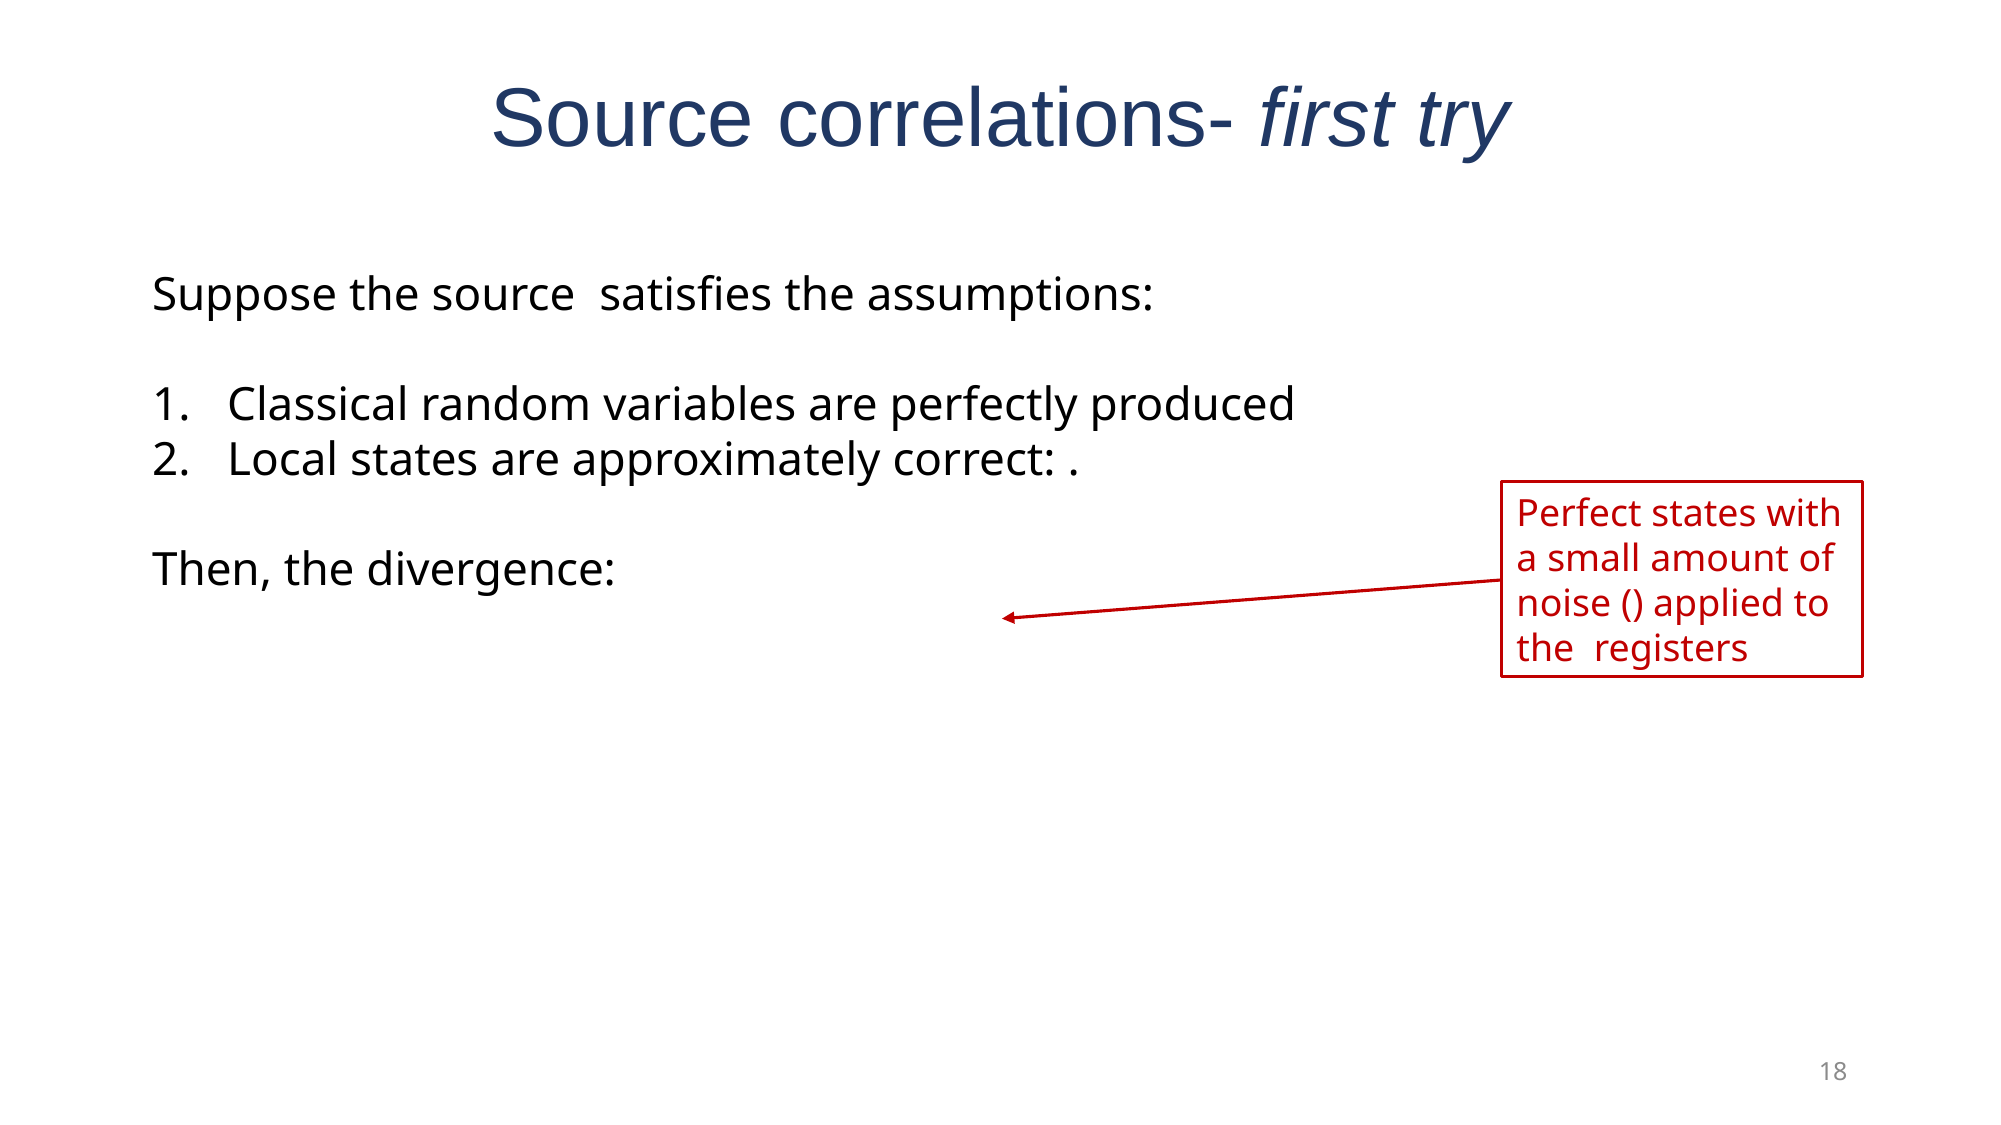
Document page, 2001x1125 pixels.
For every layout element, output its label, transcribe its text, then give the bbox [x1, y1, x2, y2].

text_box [1001, 579, 1502, 619]
title Source correlations- first try [137, 59, 1863, 180]
slide_number 18 [1412, 1042, 1863, 1103]
